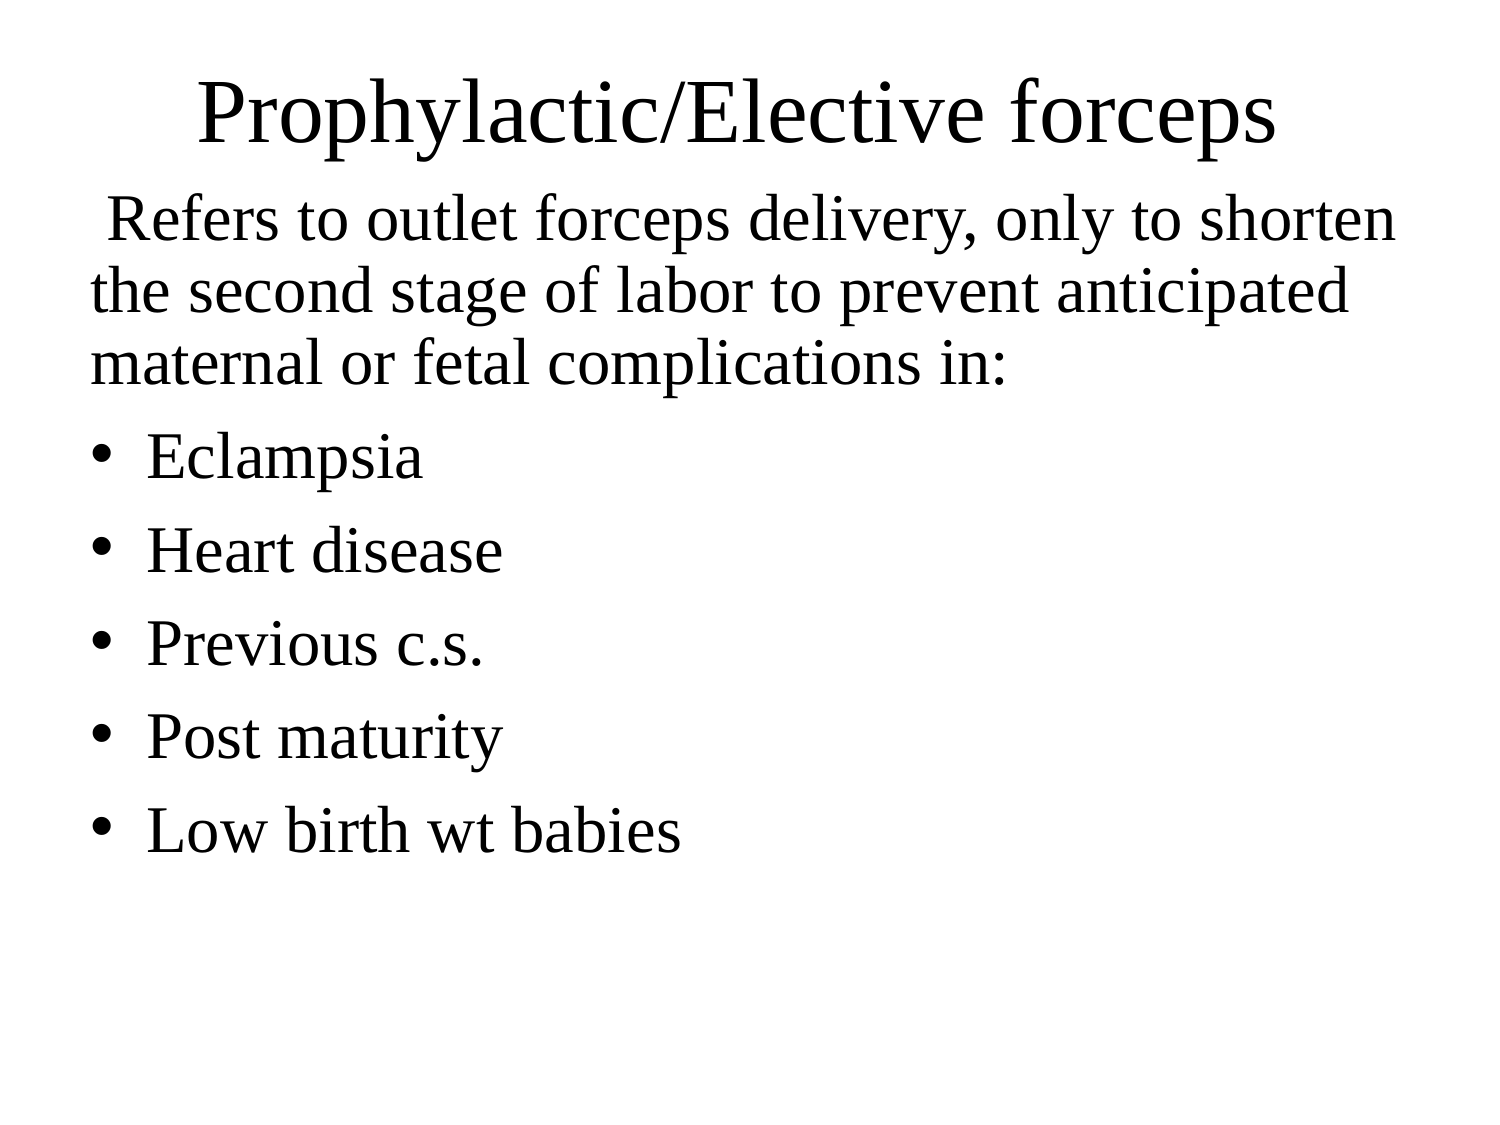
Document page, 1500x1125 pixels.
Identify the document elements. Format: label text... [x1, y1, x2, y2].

text_box Prophylactic/Elective forceps [74, 37, 1425, 174]
text_box Refers to outlet forceps delivery, only to shorten the second stage of labor to prevent anticipated maternal or fetal complications in: Eclampsia Heart disease Previous c.s. Post maturity Low birth wt babies [74, 174, 1425, 1038]
